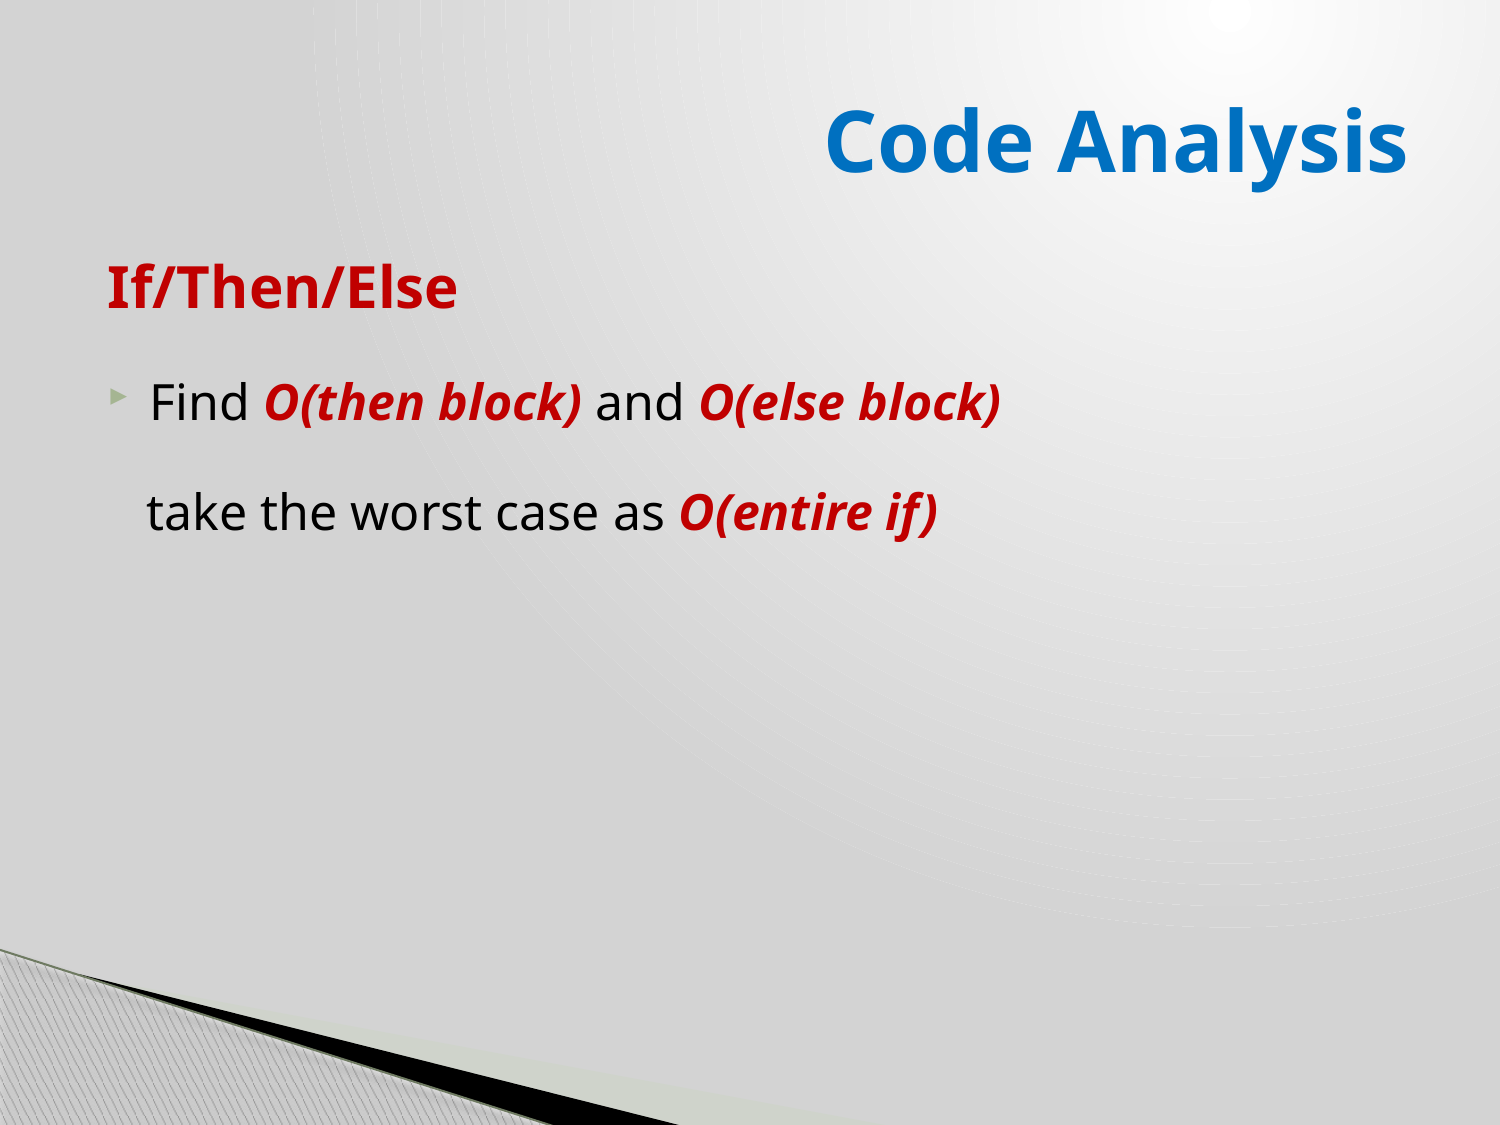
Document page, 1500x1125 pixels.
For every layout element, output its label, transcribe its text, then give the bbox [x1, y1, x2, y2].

list If/Then/Else Find O(then block) and O(else block) take the worst case as O(entire if) [75, 243, 1425, 986]
title Code Analysis [75, 45, 1425, 233]
